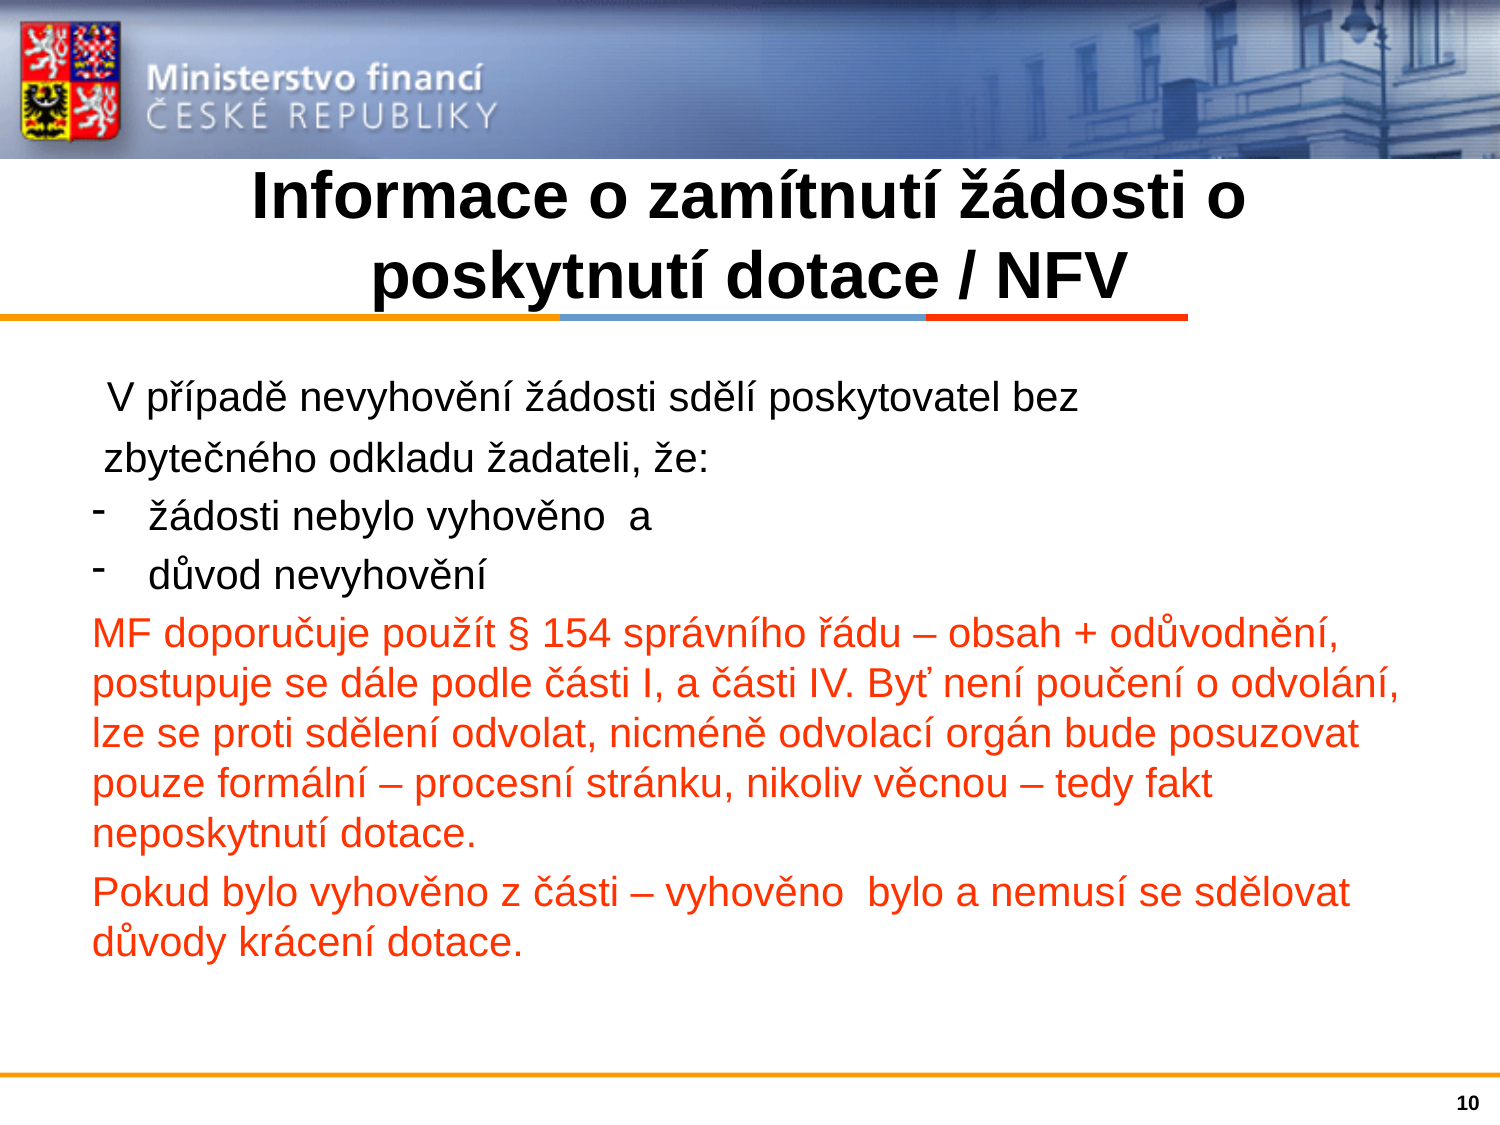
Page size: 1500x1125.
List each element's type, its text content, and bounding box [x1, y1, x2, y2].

text_box 10 [951, 1082, 1495, 1122]
list V případě nevyhovění žádosti sdělí poskytovatel bez zbytečného odkladu žadateli, že: žádosti nebylo vyhověno a důvod nevyhovění MF doporučuje použít § 154 správního řádu – obsah + odůvodnění, postupuje se dále podle části I, a části IV. Byť není poučení o odvolání, lze se proti sdělení odvolat, nicméně odvolací orgán bude posuzovat pouze formální – procesní stránku, nikoliv věcnou – tedy fakt neposkytnutí dotace. Pokud bylo vyhověno z části – vyhověno bylo a nemusí se sdělovat důvody krácení dotace. [76, 349, 1424, 1001]
picture [0, 0, 1500, 159]
title Informace o zamítnutí žádosti o poskytnutí dotace / NFV [76, 148, 1424, 315]
